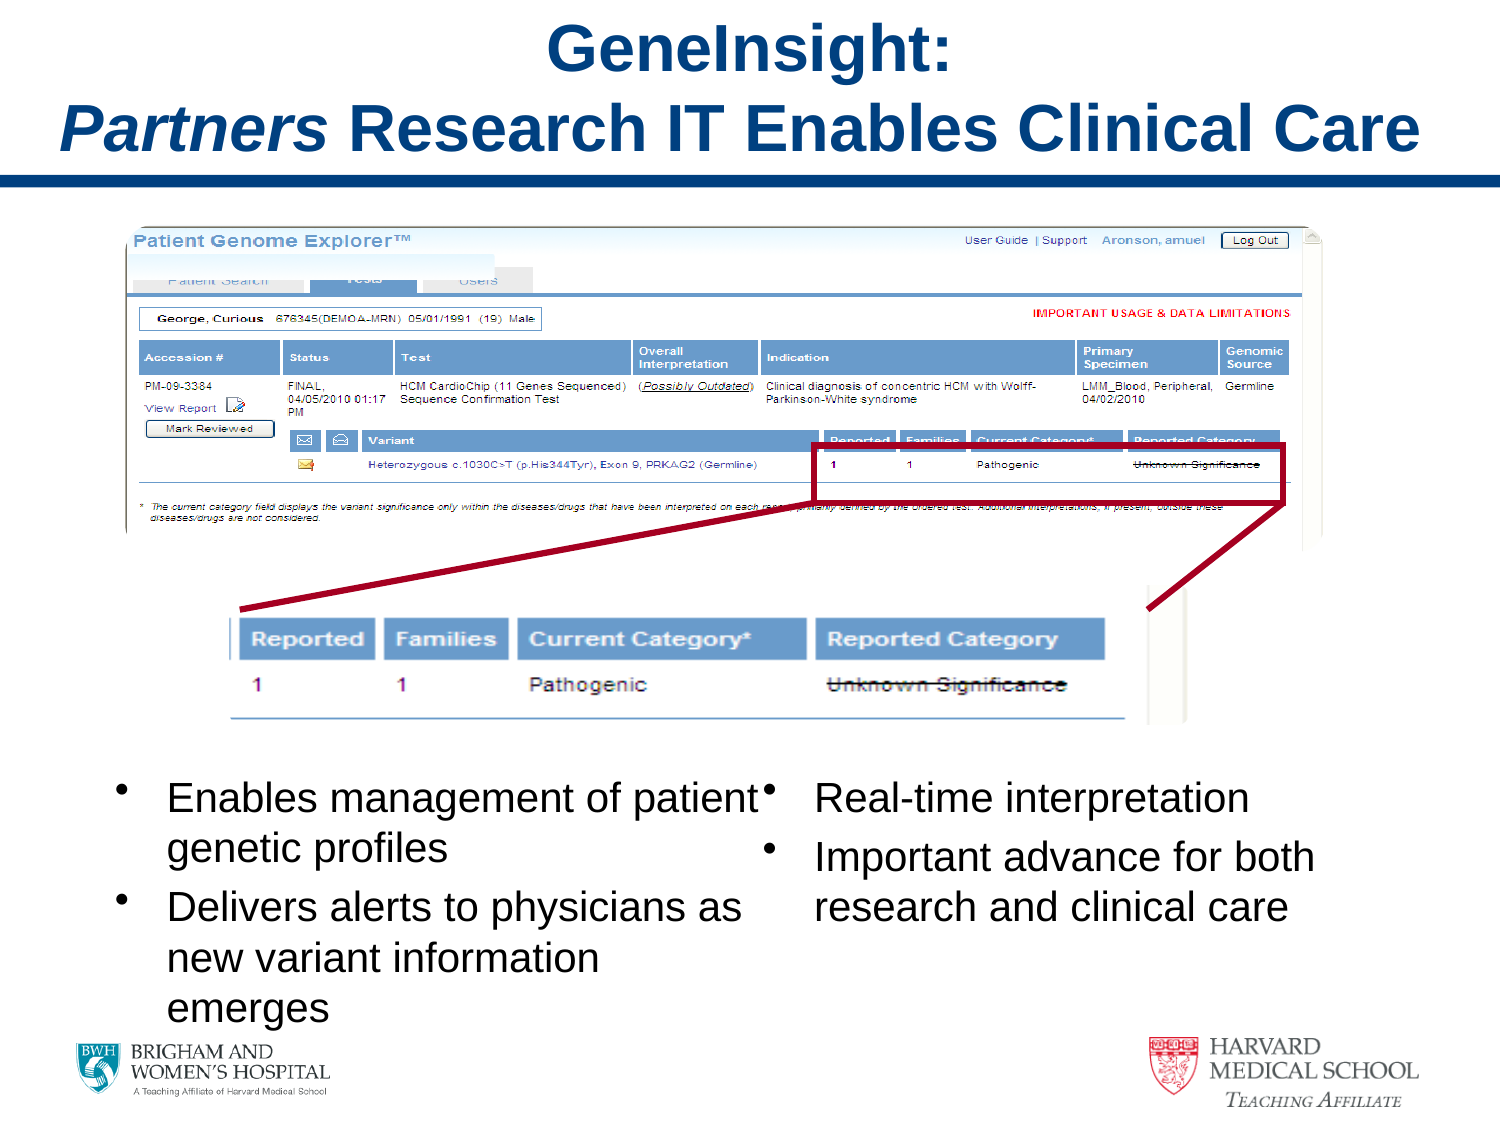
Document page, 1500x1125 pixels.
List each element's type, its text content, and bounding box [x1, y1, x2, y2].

text_box Enables management of patient genetic profiles Delivers alerts to physicians as new variant information emerges Real-time interpretation Important advance for both research and clinical care [99, 762, 1425, 1100]
title GeneInsight: Partners Research IT Enables Clinical Care [0, 0, 1500, 115]
picture [1149, 1100, 1419, 1107]
picture [75, 1024, 338, 1112]
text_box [124, 224, 1326, 726]
